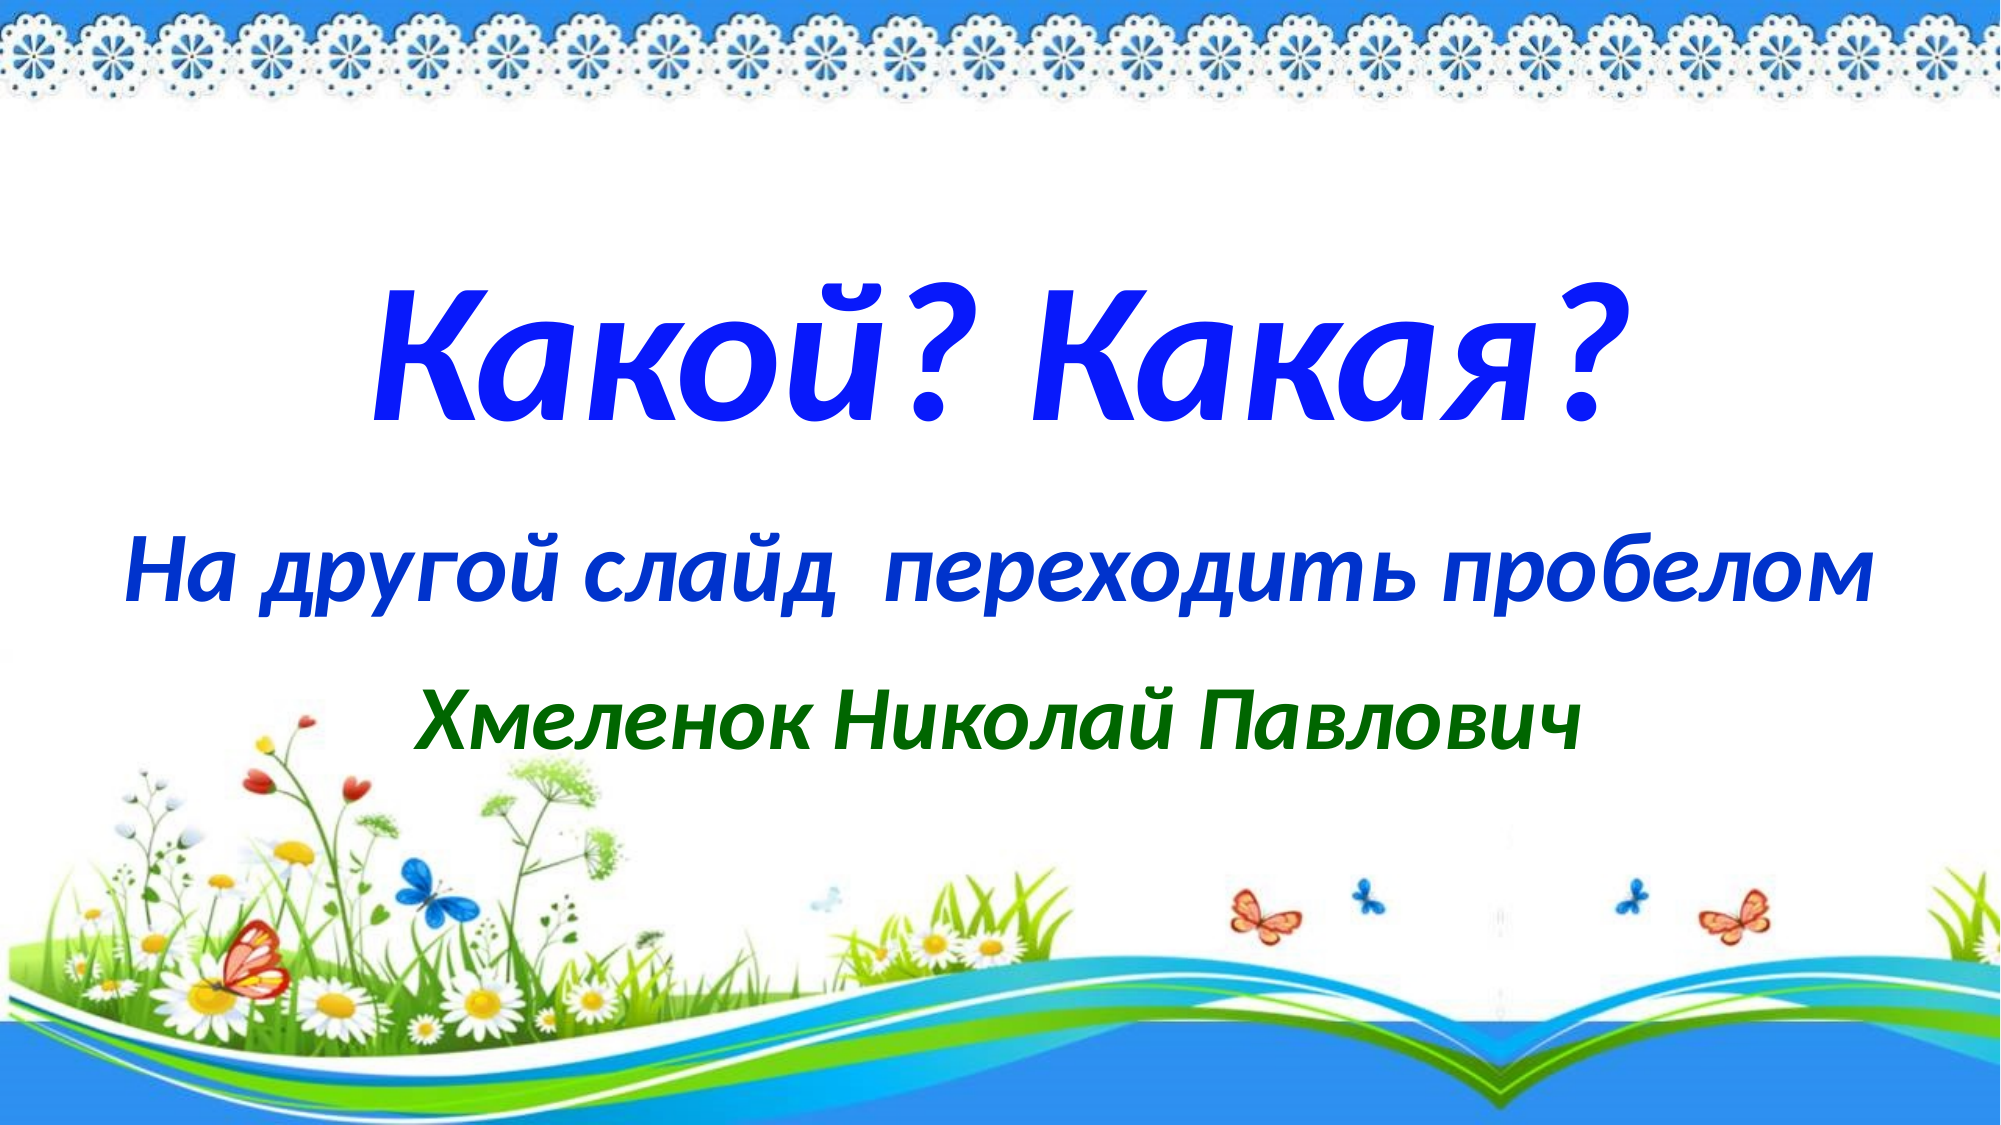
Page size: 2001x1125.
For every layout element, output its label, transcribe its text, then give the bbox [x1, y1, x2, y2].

text_box Хмеленок Николай Павлович [0, 650, 2000, 776]
text_box На другой слайд переходить пробелом [0, 494, 2000, 630]
text_box Какой? Какая? [0, 221, 2000, 468]
picture [0, 0, 2001, 1125]
